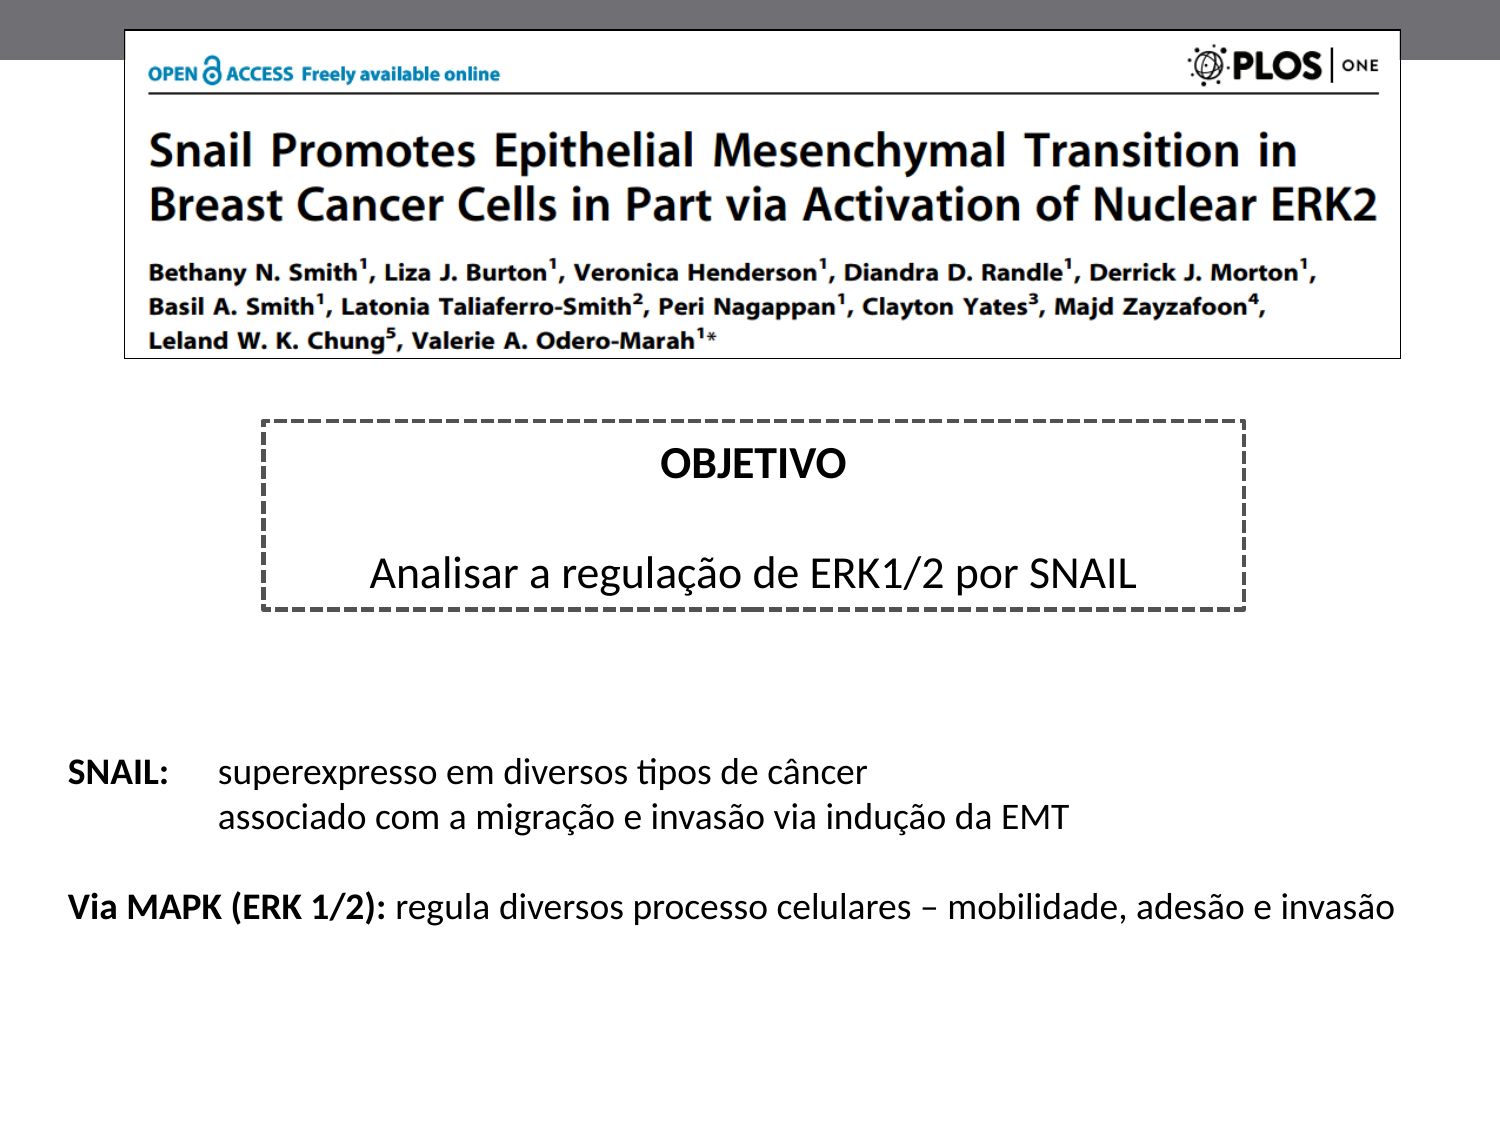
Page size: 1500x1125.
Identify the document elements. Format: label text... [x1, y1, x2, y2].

text_box SNAIL: superexpresso em diversos tipos de câncer associado com a migração e invasão via indução da EMT Via MAPK (ERK 1/2): regula diversos processo celulares – mobilidade, adesão e invasão [51, 738, 1473, 1013]
picture [125, 30, 1400, 358]
text_box OBJETIVO Analisar a regulação de ERK1/2 por SNAIL [261, 419, 1246, 612]
